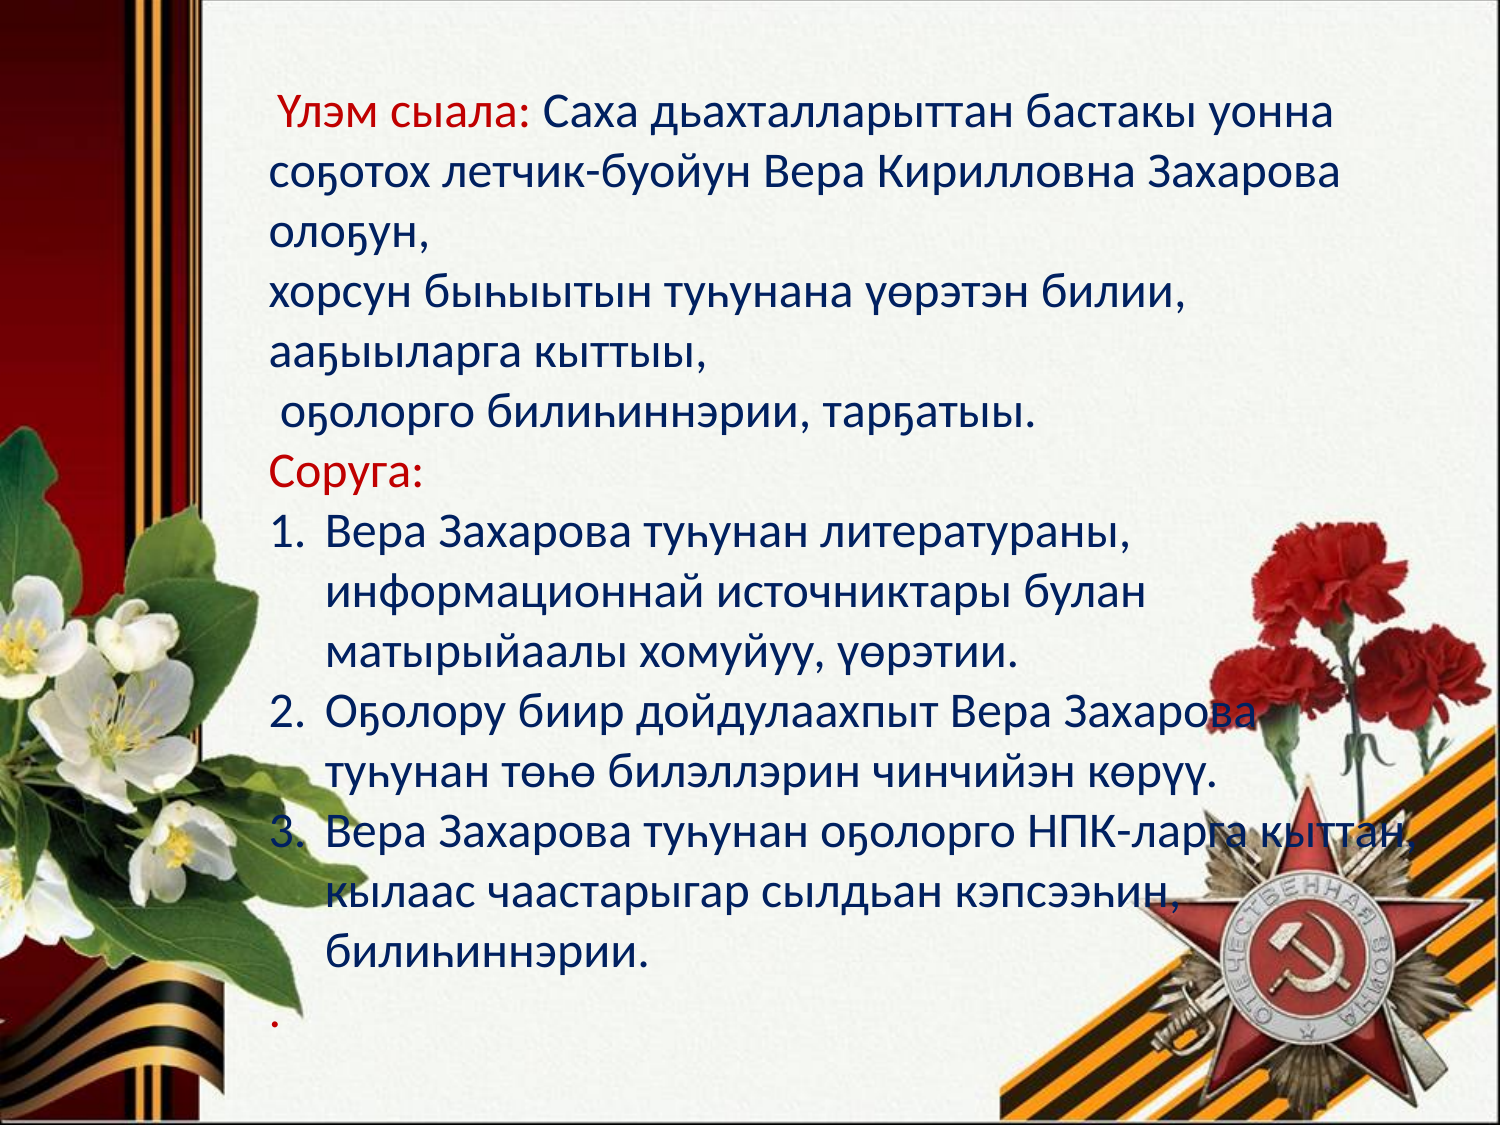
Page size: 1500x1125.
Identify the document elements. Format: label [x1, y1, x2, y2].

list [0, 0, 1500, 1125]
